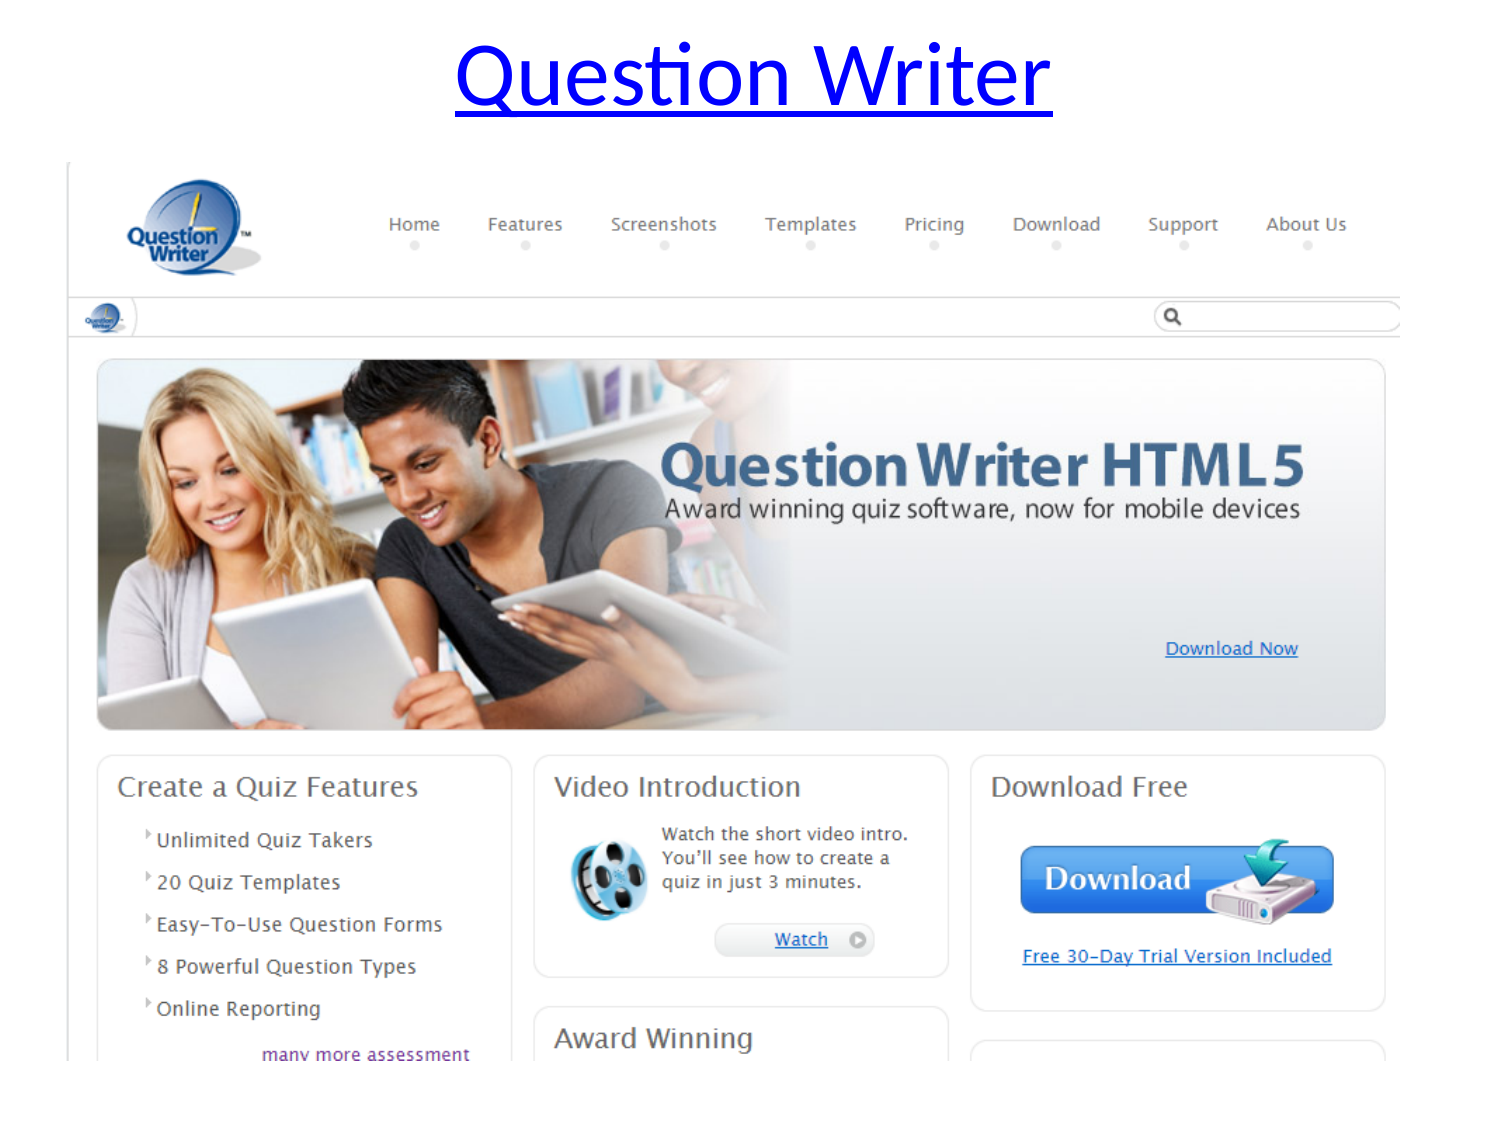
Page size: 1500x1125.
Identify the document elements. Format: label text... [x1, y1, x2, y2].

title Question Writer [79, 0, 1430, 138]
picture [65, 162, 1400, 1061]
